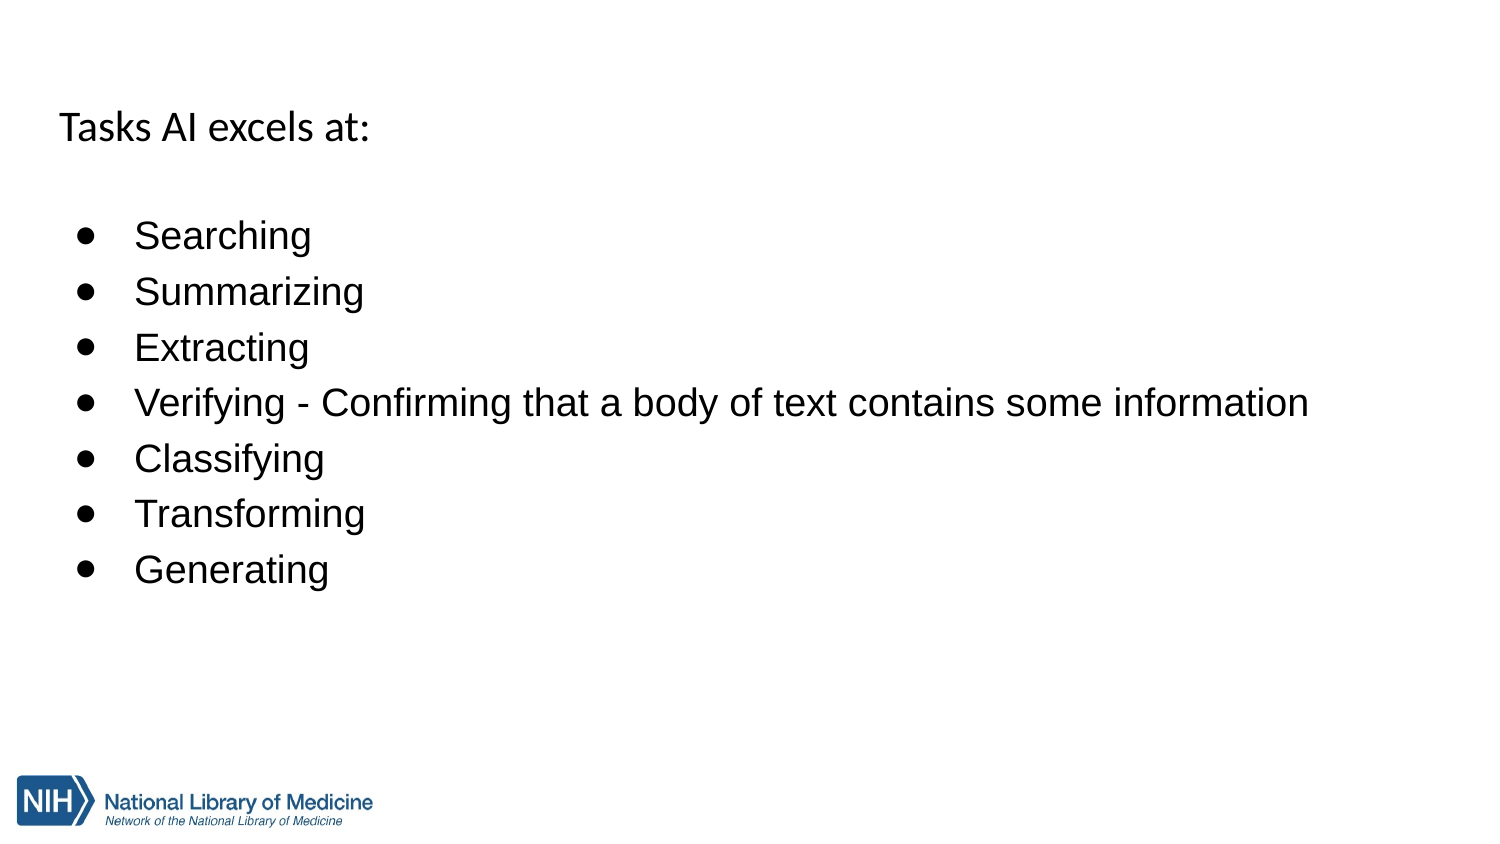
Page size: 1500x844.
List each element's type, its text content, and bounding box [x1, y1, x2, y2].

picture [16, 775, 373, 833]
text_box Tasks AI excels at: Searching Summarizing Extracting Verifying - Confirming that a body of text contains some information Classifying Transforming Generating [44, 82, 1366, 748]
